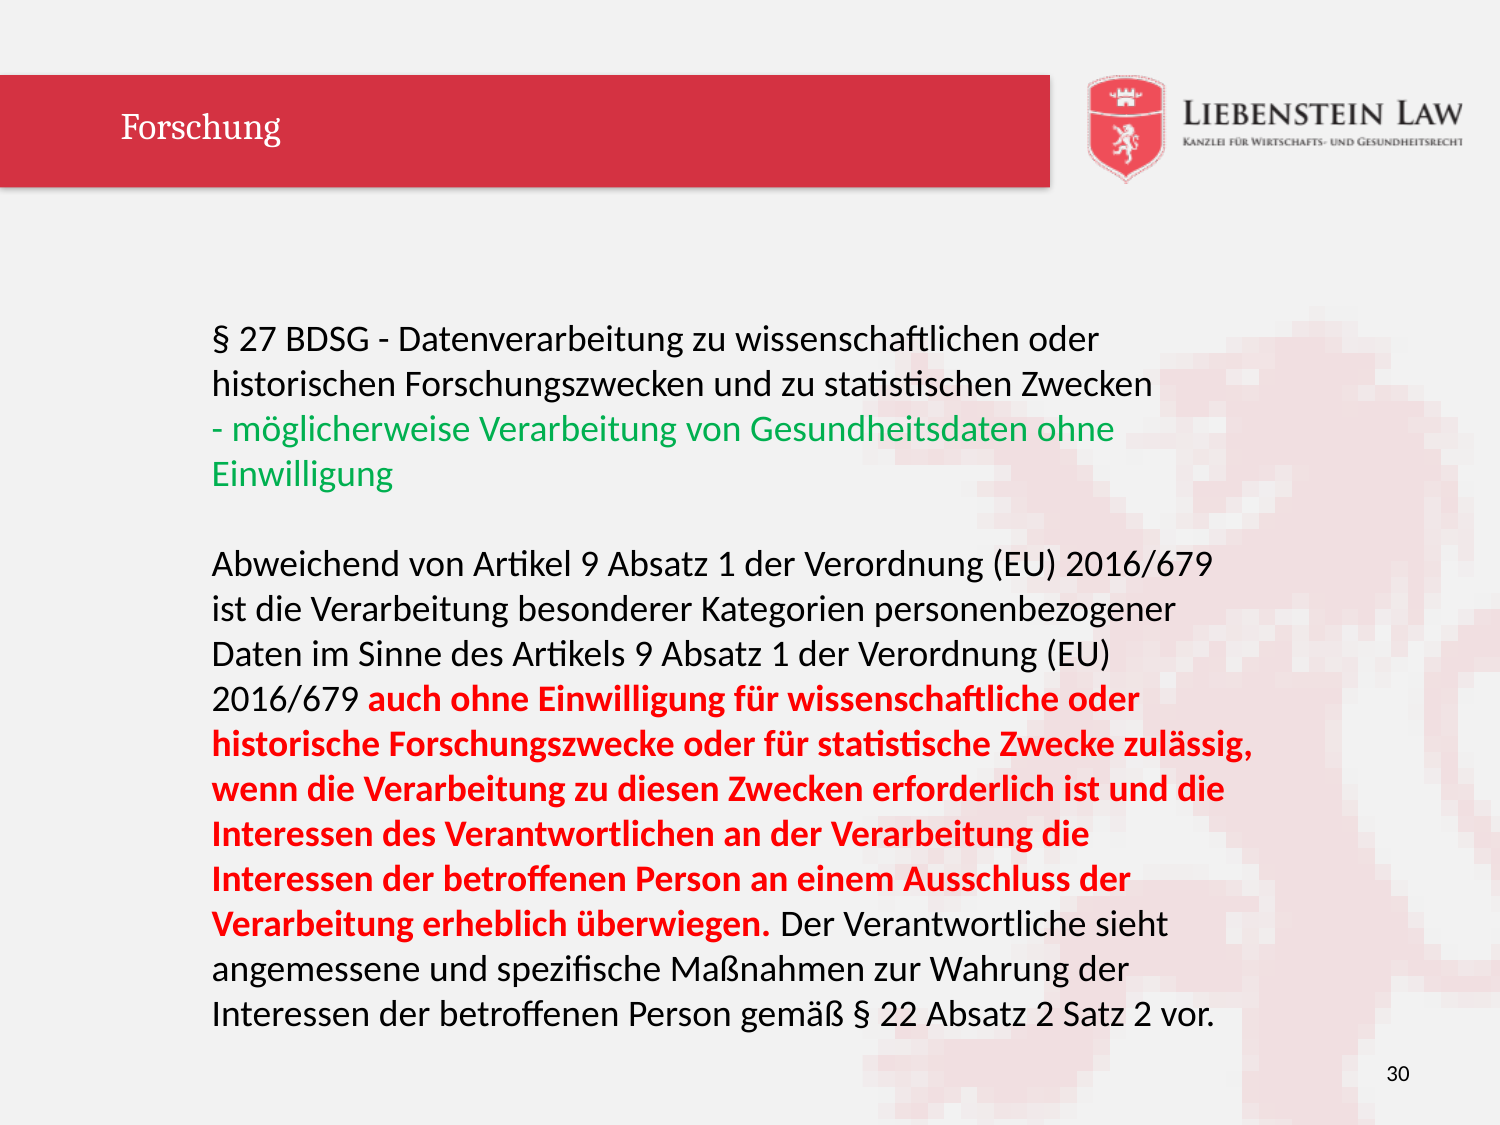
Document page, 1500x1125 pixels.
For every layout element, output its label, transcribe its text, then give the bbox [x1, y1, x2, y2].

picture [862, 305, 1500, 1125]
text_box Forschung [105, 94, 1019, 155]
text_box § 27 BDSG - Datenverarbeitung zu wissenschaftlichen oder historischen Forschungszwecken und zu statistischen Zwecken - möglicherweise Verarbeitung von Gesundheitsdaten ohne Einwilligung Abweichend von Artikel 9 Absatz 1 der Verordnung (EU) 2016/679 ist die Verarbeitung besonderer Kategorien personenbezogener Daten im Sinne des Artikels 9 Absatz 1 der Verordnung (EU) 2016/679 auch ohne Einwilligung für wissenschaftliche oder historische Forschungszwecke oder für statistische Zwecke zulässig, wenn die Verarbeitung zu diesen Zwecken erforderlich ist und die Interessen des Verantwortlichen an der Verarbeitung die Interessen der betroffenen Person an einem Ausschluss der Verarbeitung erheblich überwiegen. Der Verantwortliche sieht angemessene und spezifische Maßnahmen zur Wahrung der Interessen der betroffenen Person gemäß § 22 Absatz 2 Satz 2 vor. [196, 306, 860, 1041]
picture [1087, 74, 1463, 184]
text_box [0, 74, 1051, 188]
